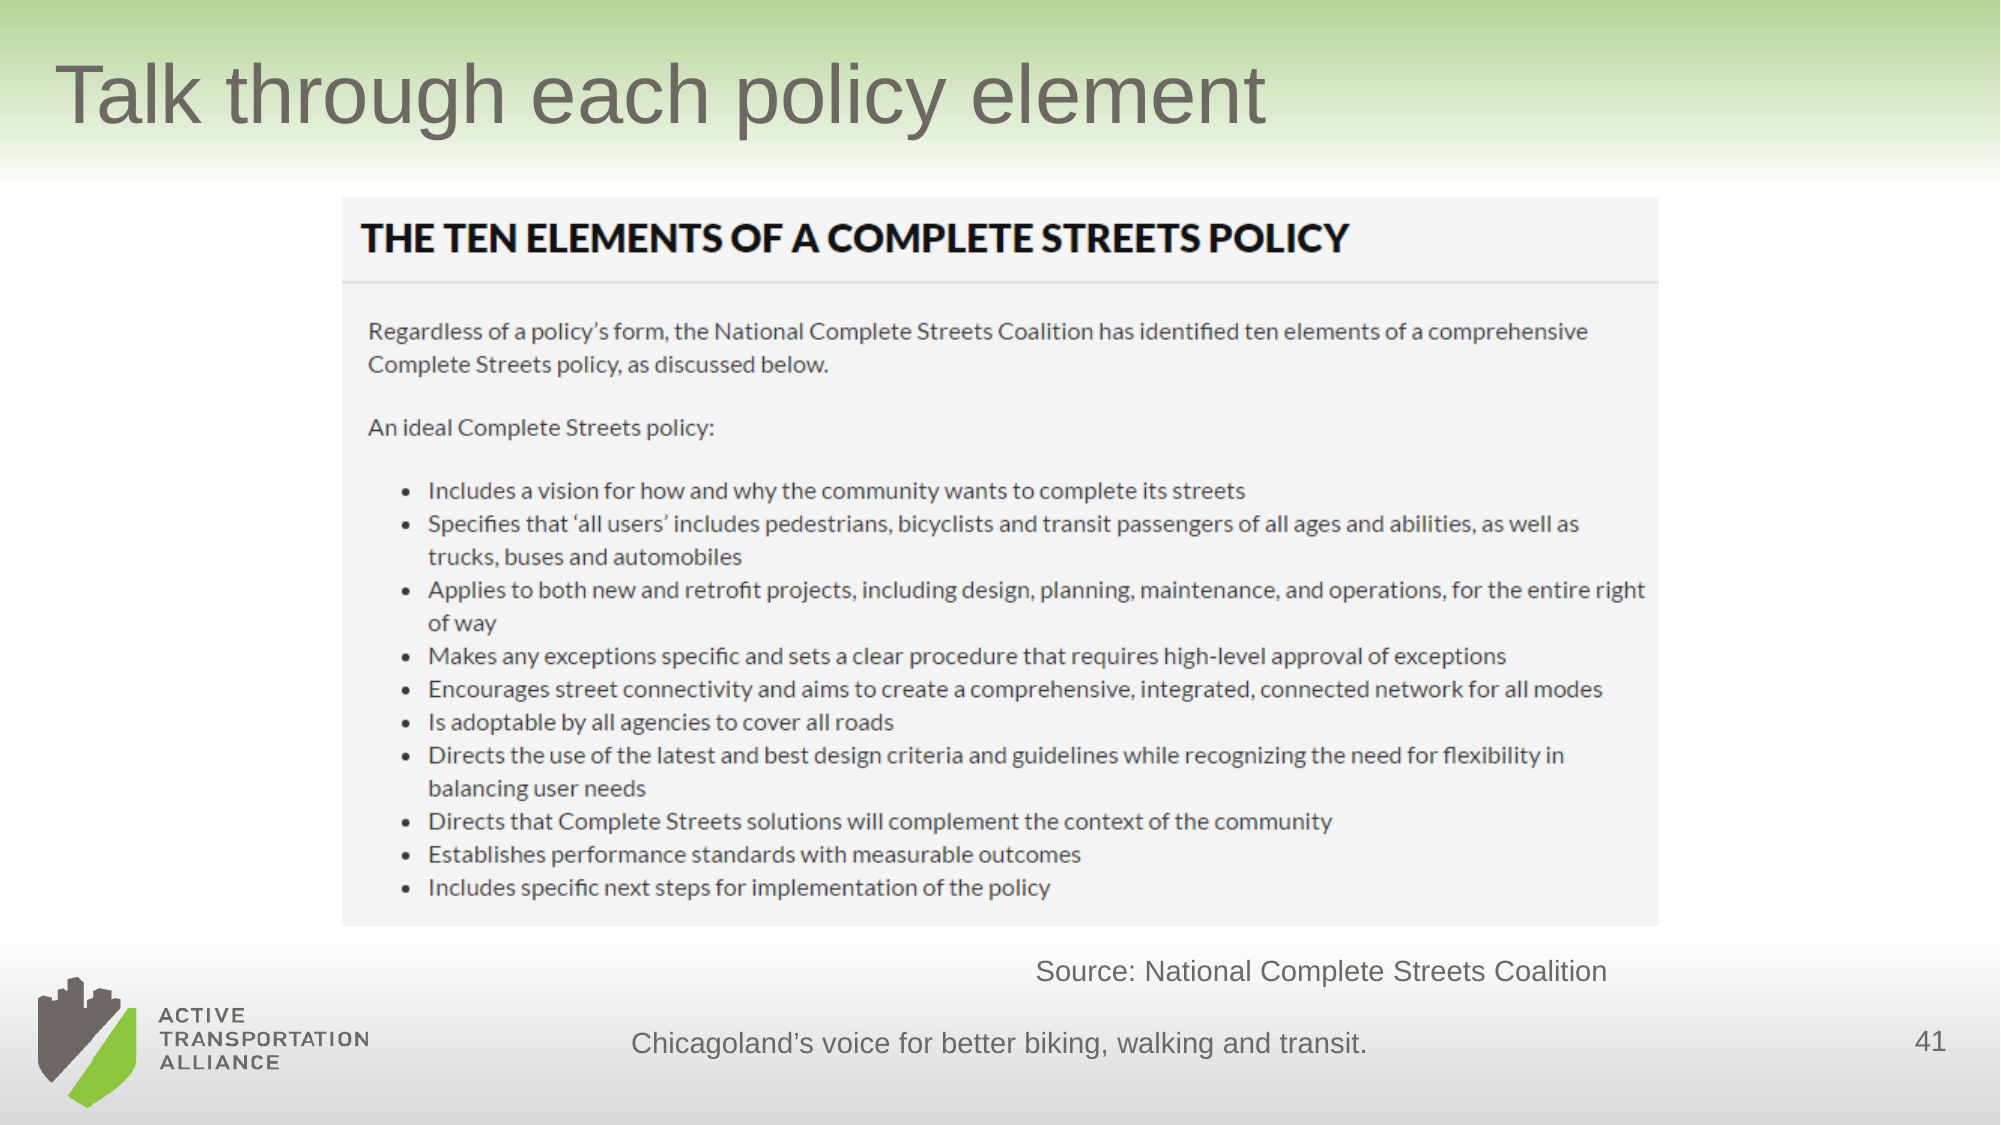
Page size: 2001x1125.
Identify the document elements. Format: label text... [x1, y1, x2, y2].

picture [0, 0, 2001, 1125]
text_box Source: National Complete Streets Coalition [1020, 945, 1624, 996]
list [342, 197, 1659, 926]
title Talk through each policy element [39, 15, 1963, 177]
